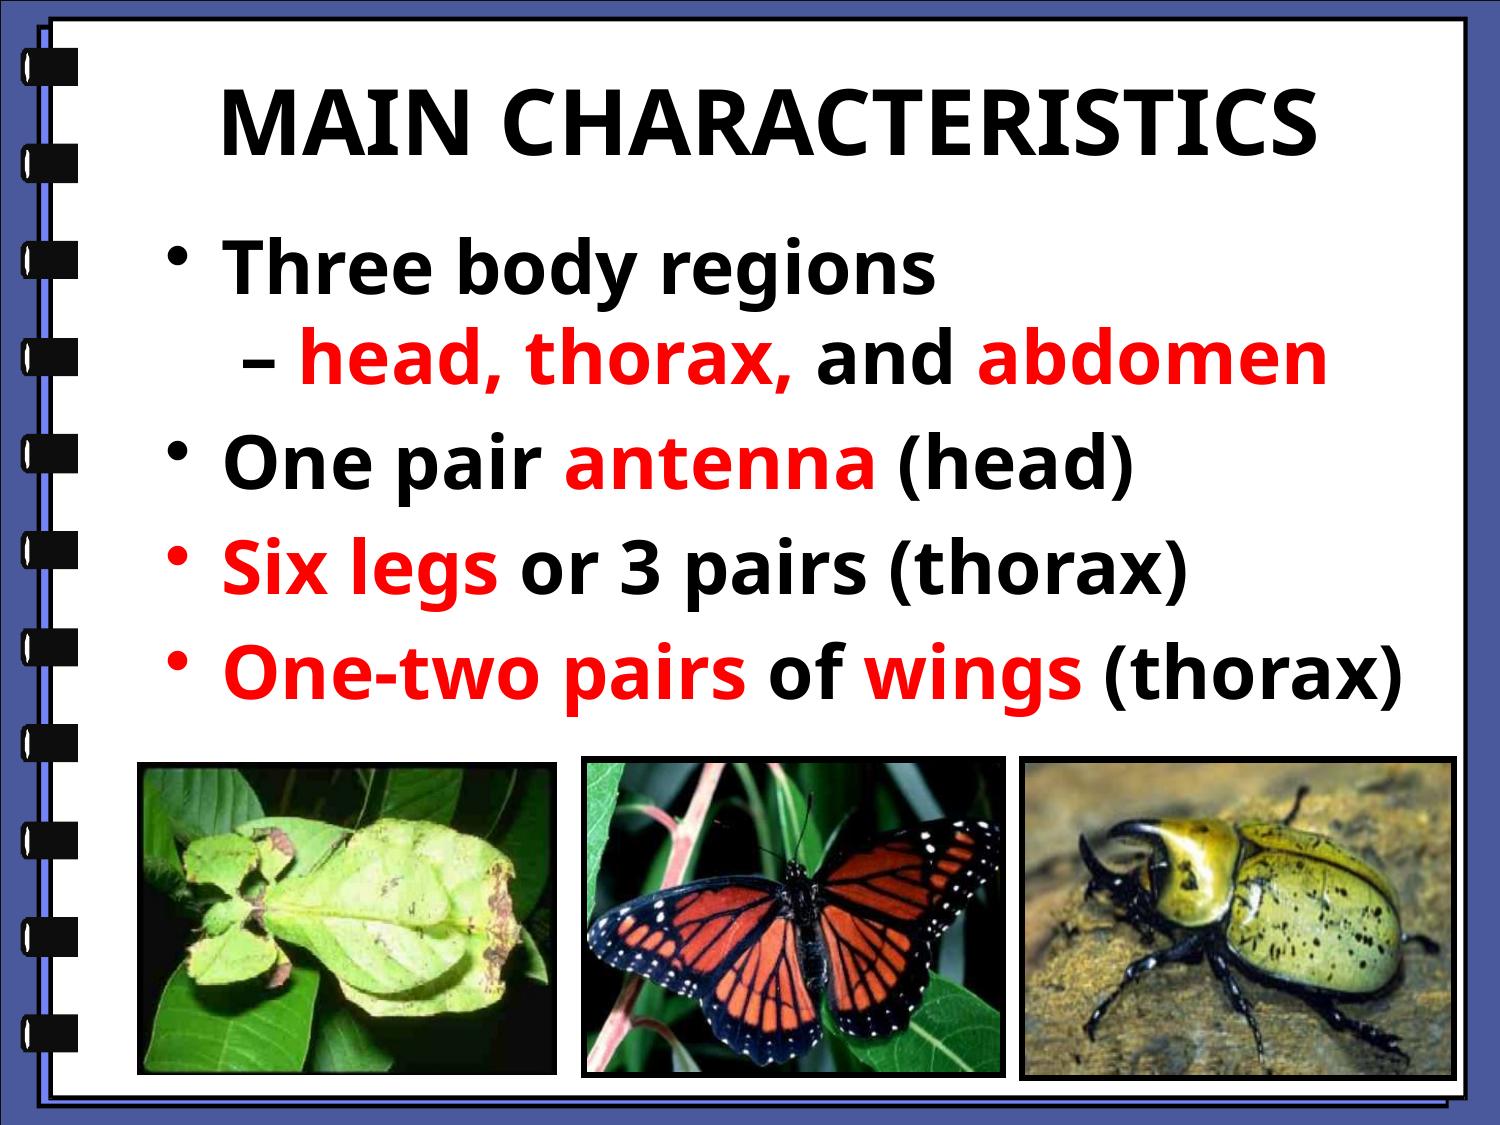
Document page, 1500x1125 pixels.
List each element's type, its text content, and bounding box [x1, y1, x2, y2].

list Three body regions – head, thorax, and abdomen One pair antenna (head) Six legs or 3 pairs (thorax) One-two pairs of wings (thorax) [149, 212, 1438, 1063]
picture [137, 762, 557, 1076]
picture [1024, 762, 1452, 1076]
title MAIN CHARACTERISTICS [99, 37, 1438, 201]
picture [587, 762, 1001, 1073]
